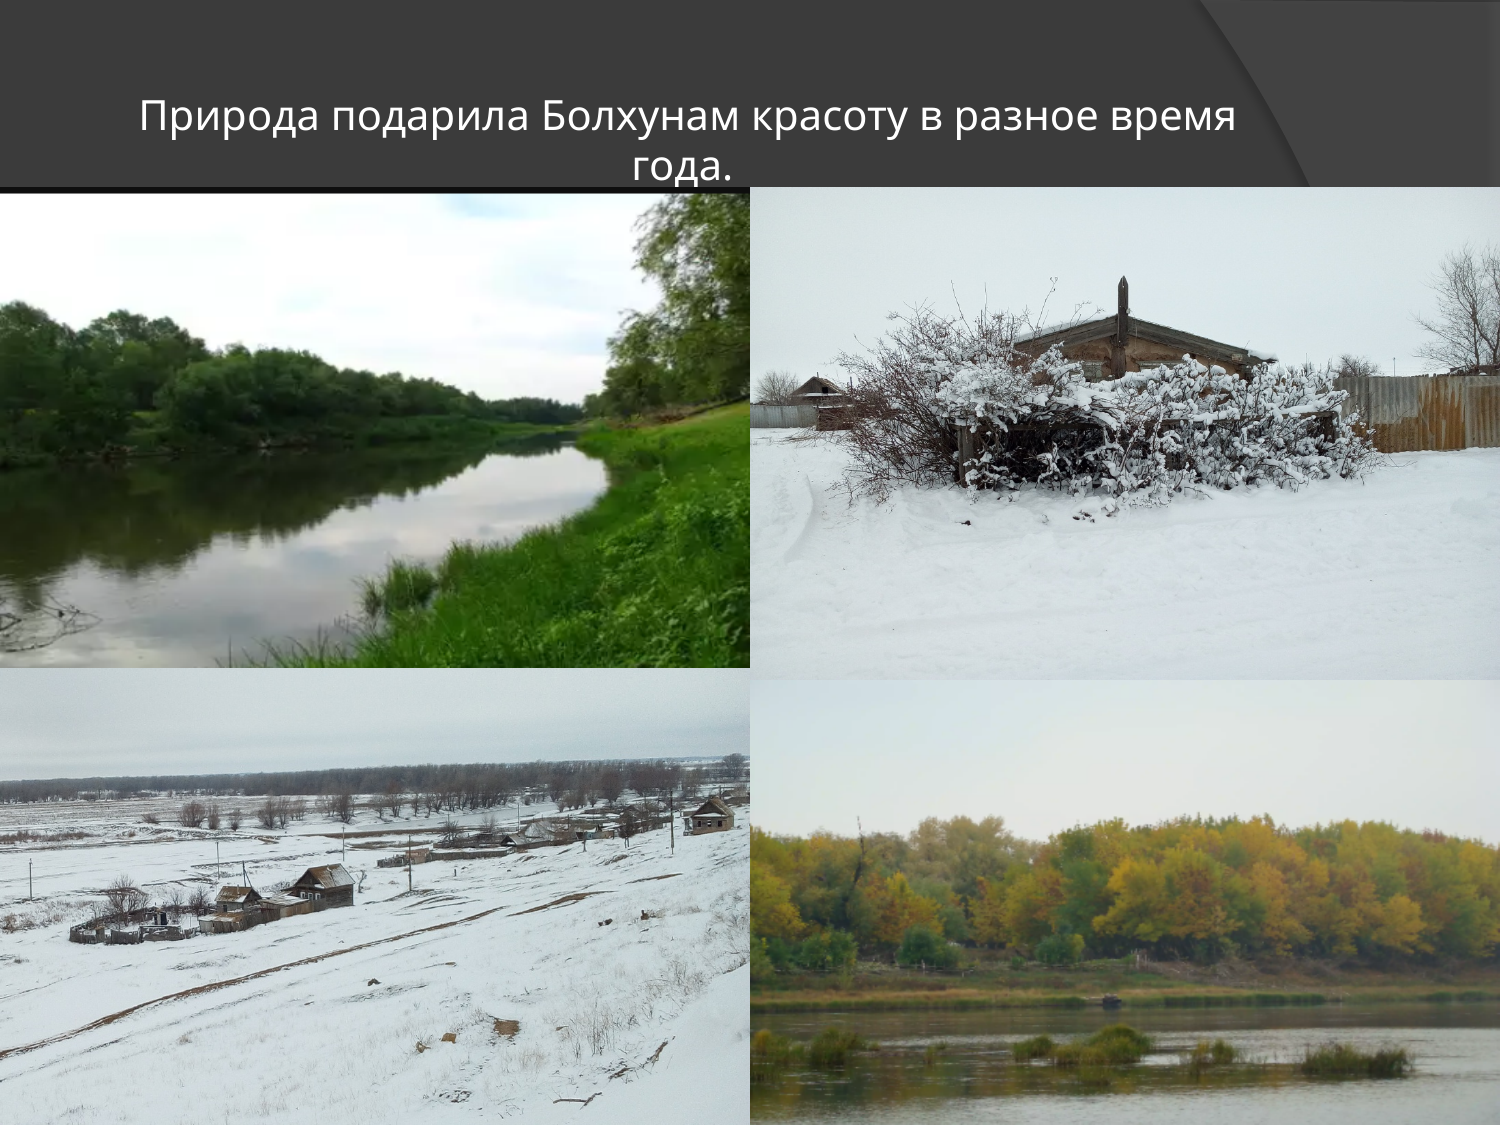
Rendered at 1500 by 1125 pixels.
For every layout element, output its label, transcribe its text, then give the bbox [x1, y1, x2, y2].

title Природа подарила Болхунам красоту в разное время года. [75, 45, 1301, 179]
picture [0, 678, 751, 1125]
picture [0, 187, 751, 669]
picture [760, 187, 1500, 680]
picture [760, 689, 1500, 1125]
